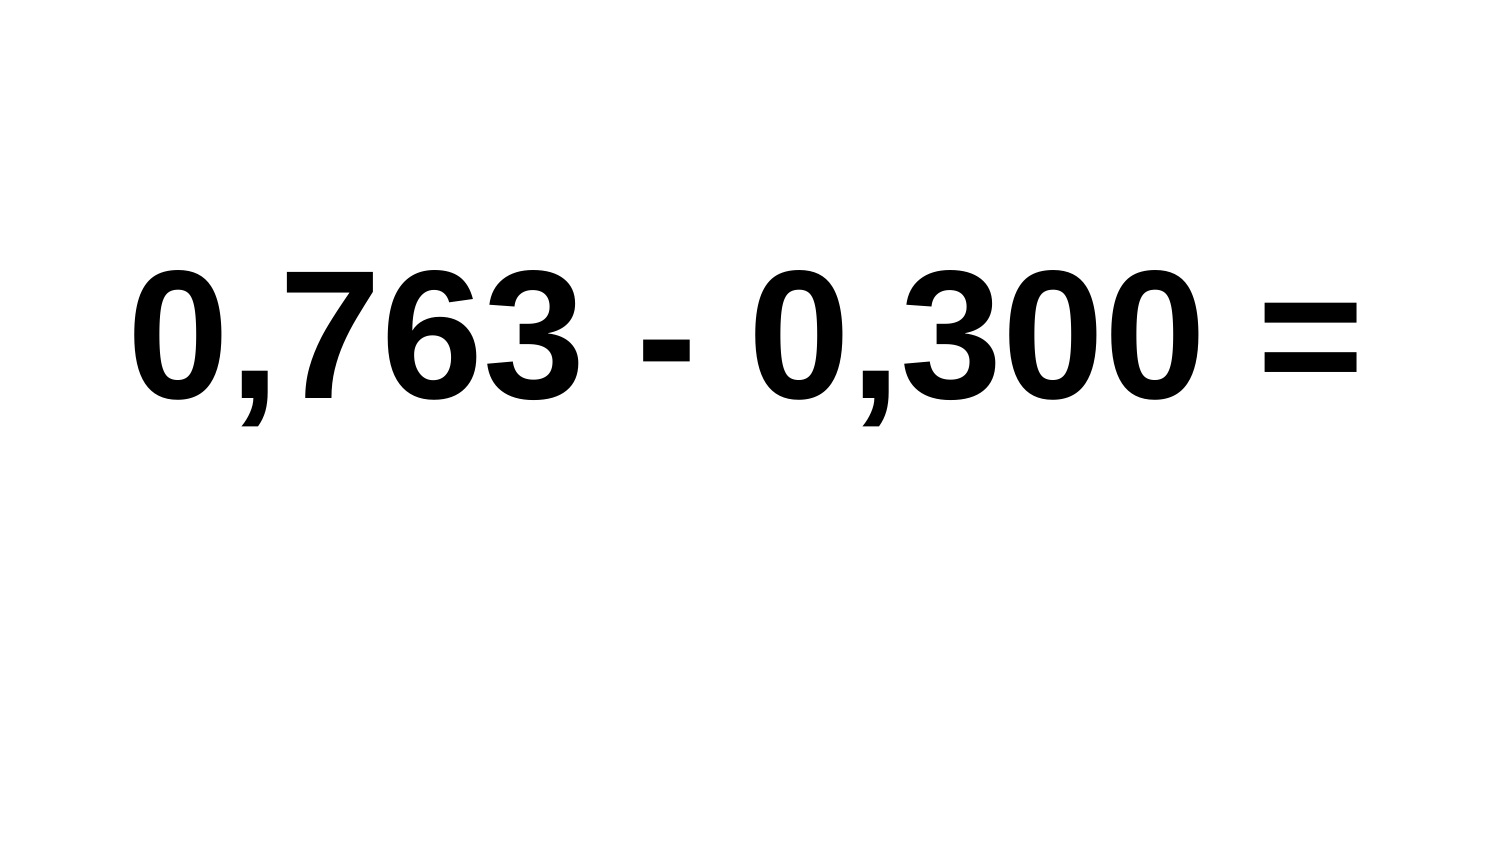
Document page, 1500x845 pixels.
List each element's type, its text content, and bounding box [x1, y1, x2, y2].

text_box 0,763 - 0,300 = [112, 259, 1388, 450]
